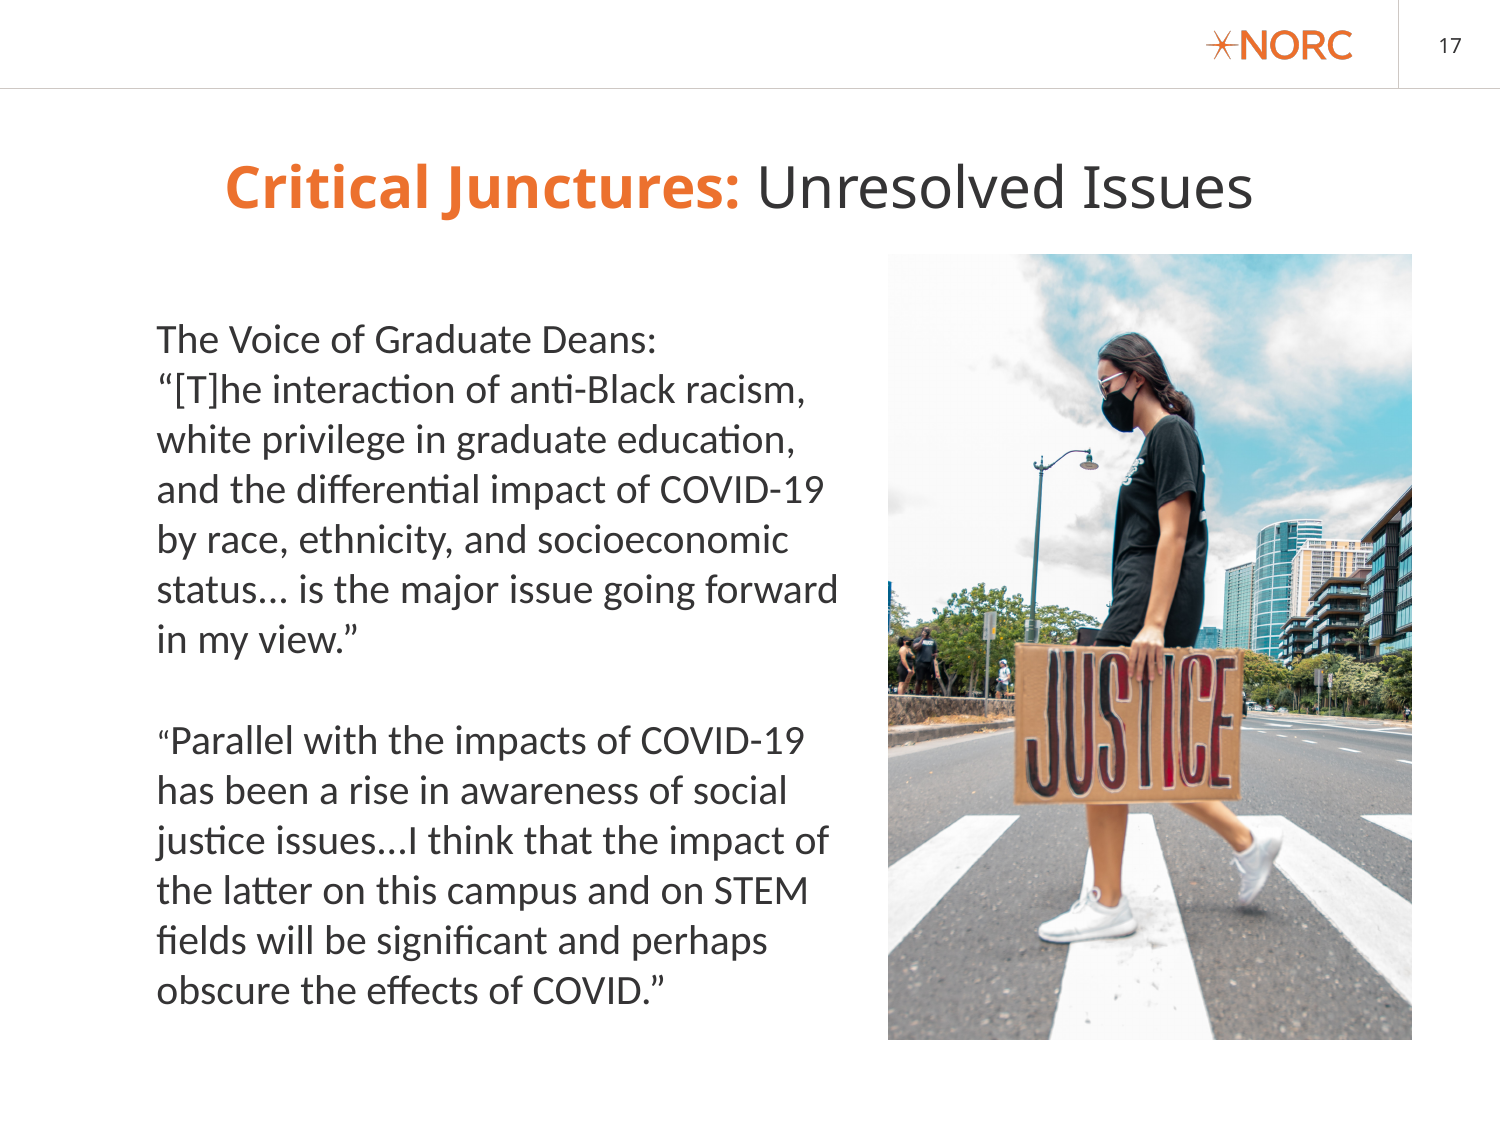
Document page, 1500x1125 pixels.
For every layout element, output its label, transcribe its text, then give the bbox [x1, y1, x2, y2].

list Critical Junctures: Unresolved Issues [100, 149, 1379, 309]
text_box The Voice of Graduate Deans: “[T]he interaction of anti-Black racism, white privilege in graduate education, and the differential impact of COVID-19 by race, ethnicity, and socioeconomic status... is the major issue going forward in my view.” “Parallel with the impacts of COVID-19 has been a rise in awareness of social justice issues...I think that the impact of the latter on this campus and on STEM fields will be significant and perhaps obscure the effects of COVID.” [132, 254, 883, 1070]
list [100, 269, 884, 1125]
picture [887, 254, 1412, 1040]
